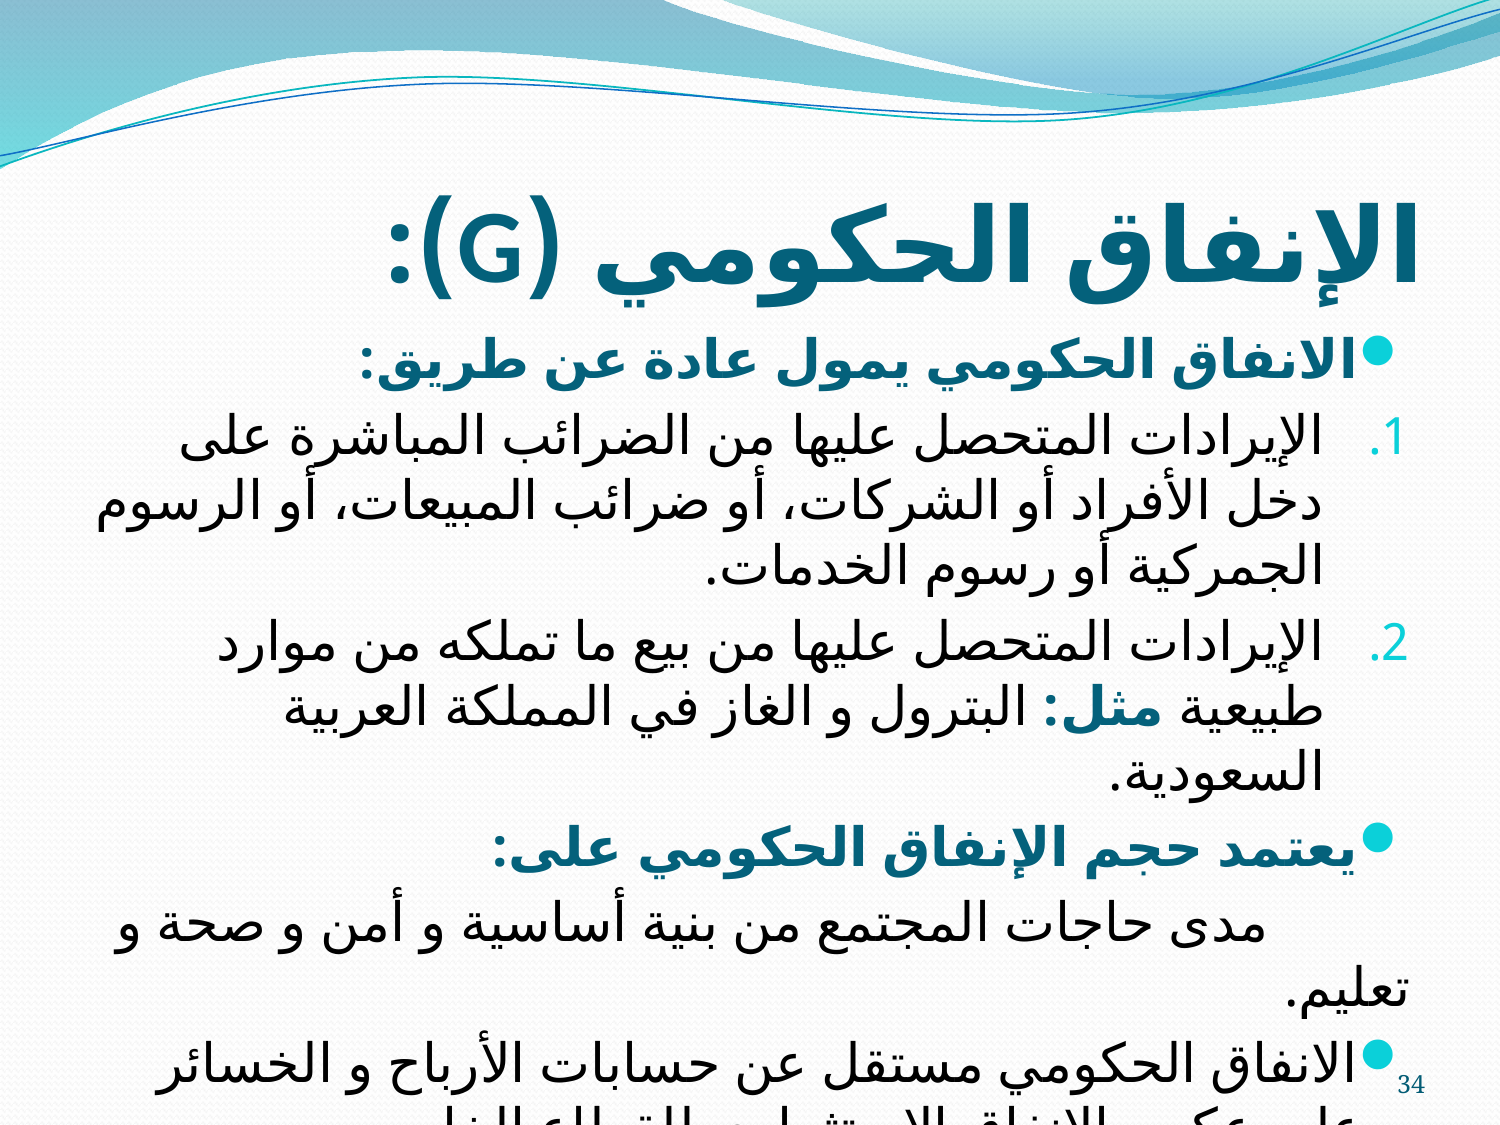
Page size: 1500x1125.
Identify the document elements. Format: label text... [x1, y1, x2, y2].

footer [437, 1042, 988, 1103]
slide_number 34 [1299, 1042, 1425, 1103]
title الإنفاق الحكومي (G): [75, 115, 1425, 303]
list الانفاق الحكومي يمول عادة عن طريق: الإيرادات المتحصل عليها من الضرائب المباشرة على دخل الأفراد أو الشركات، أو ضرائب المبيعات، أو الرسوم الجمركية أو رسوم الخدمات. الإيرادات المتحصل عليها من بيع ما تملكه من موارد طبيعية مثل: البترول و الغاز في المملكة العربية السعودية. يعتمد حجم الإنفاق الحكومي على: مدى حاجات المجتمع من بنية أساسية و أمن و صحة و تعليم. الانفاق الحكومي مستقل عن حسابات الأرباح و الخسائر على عكس الانفاق الاستثماري للقطاع الخاص. [75, 317, 1425, 1038]
